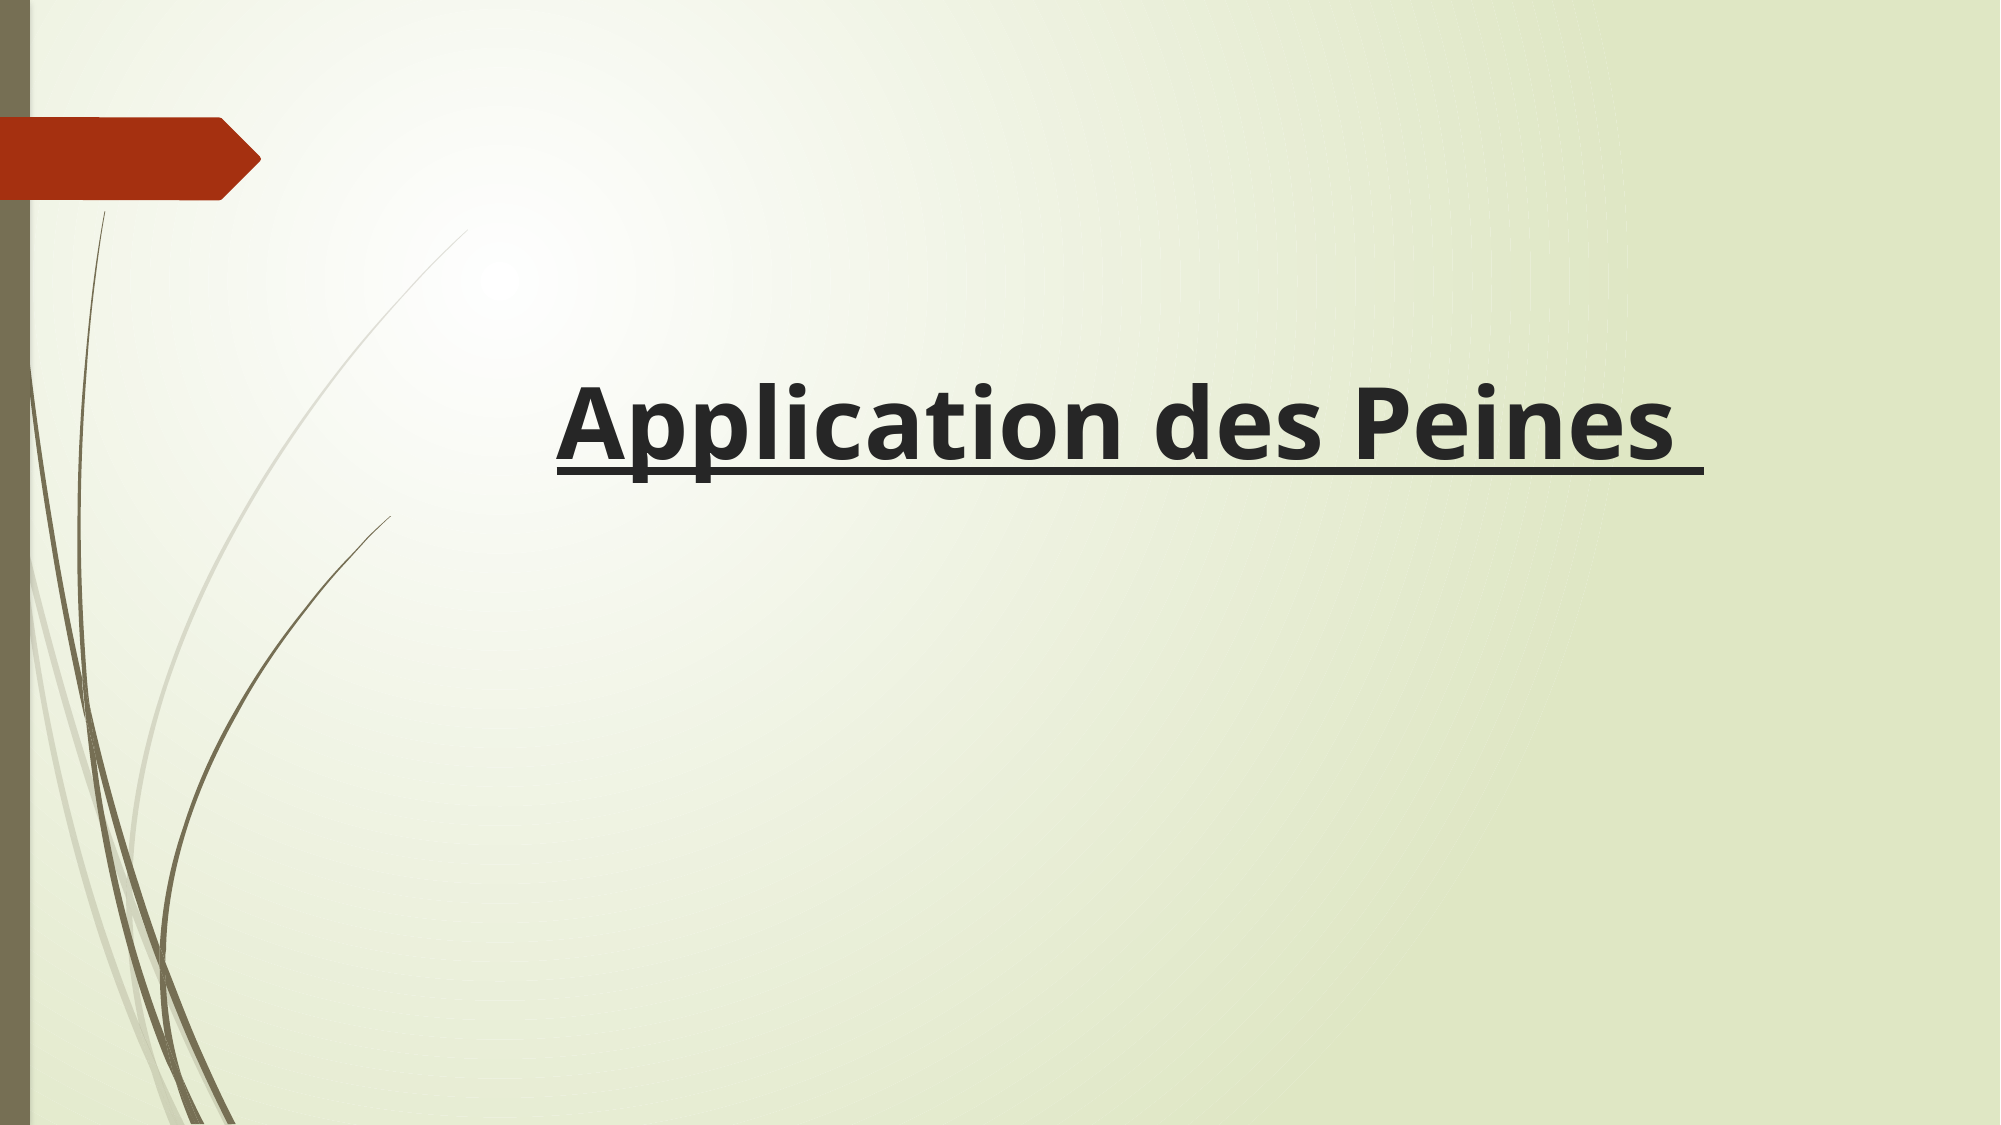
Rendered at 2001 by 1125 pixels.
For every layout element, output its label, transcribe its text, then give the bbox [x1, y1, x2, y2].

title Application des Peines [399, 352, 1862, 563]
